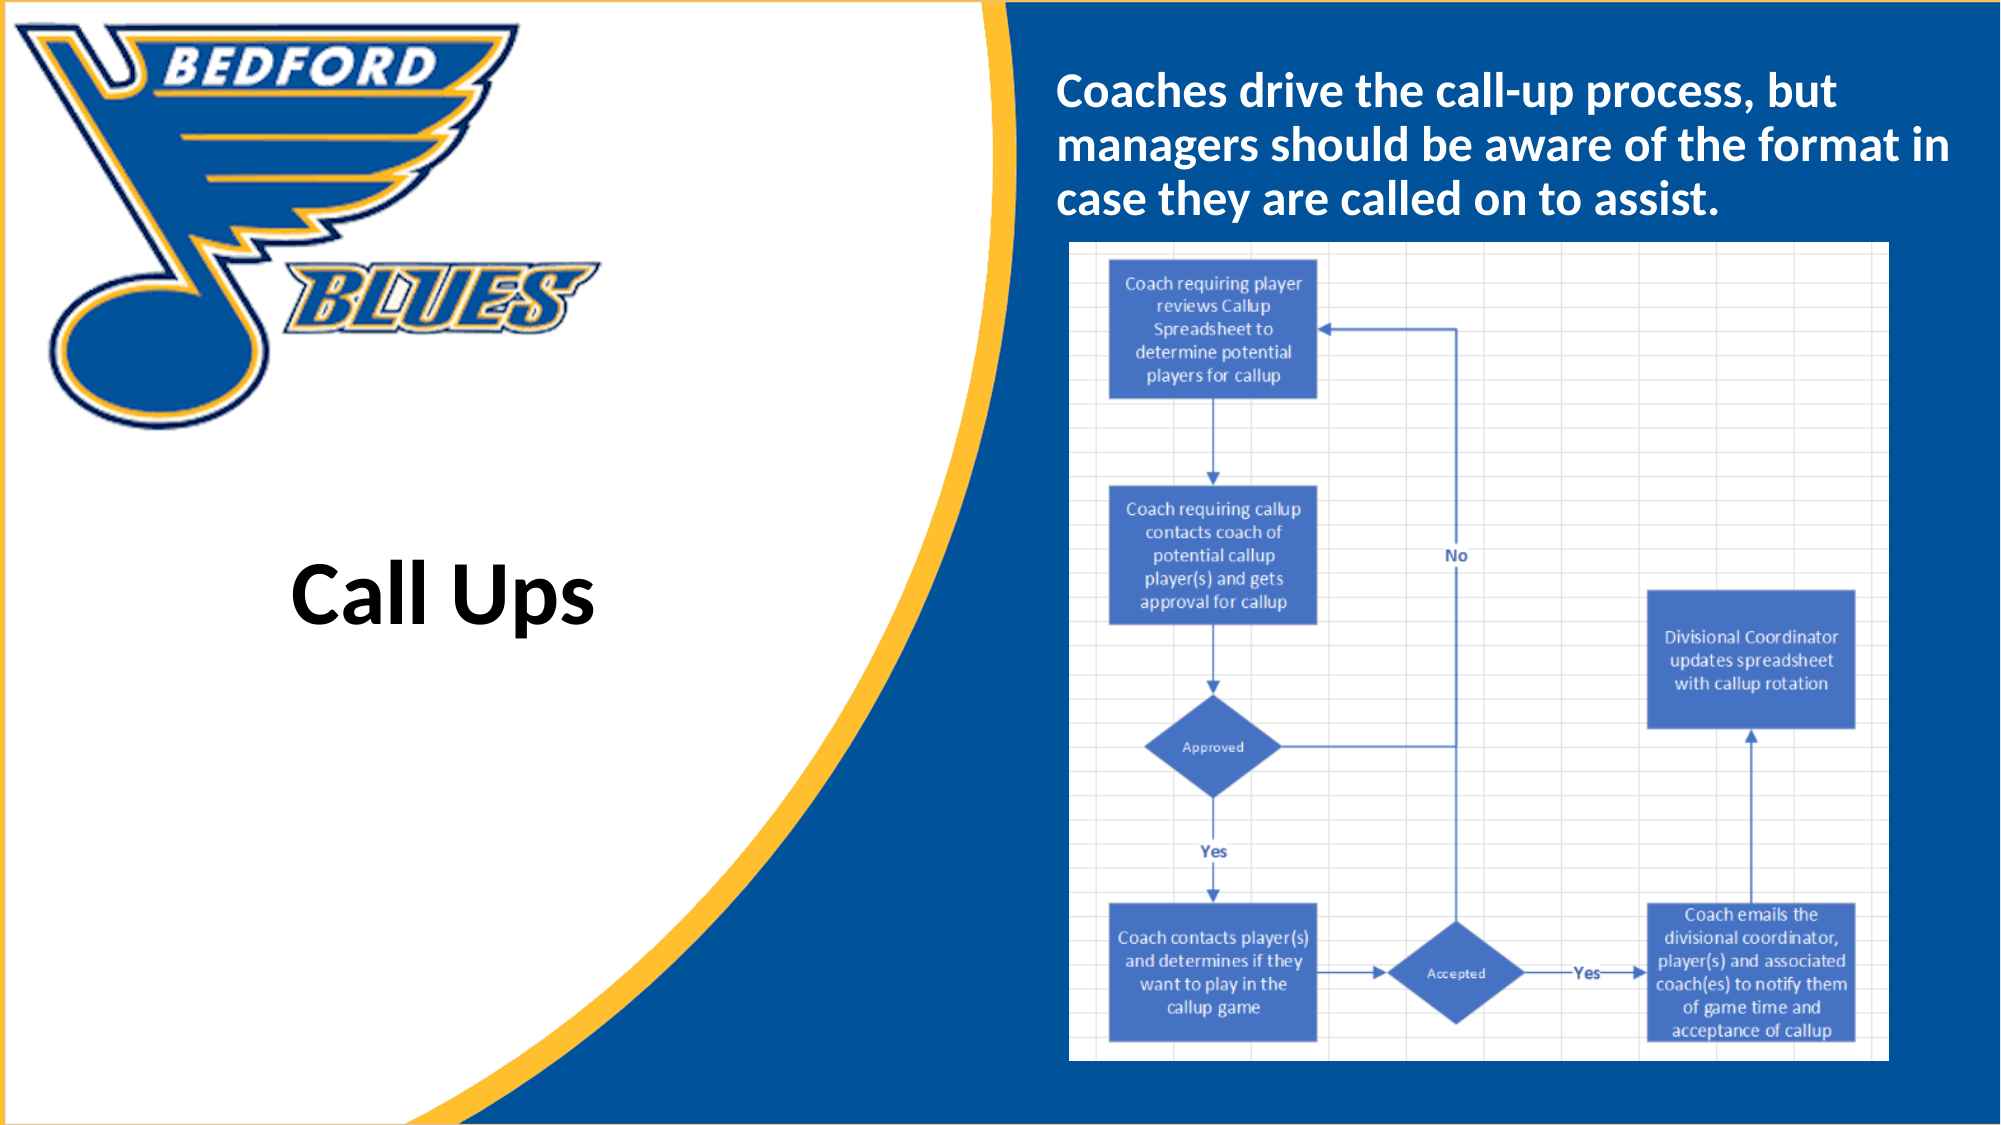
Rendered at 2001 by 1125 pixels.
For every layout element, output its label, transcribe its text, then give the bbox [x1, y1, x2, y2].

text_box Call Ups [131, 525, 758, 651]
text_box Coaches drive the call-up process, but managers should be aware of the format in case they are called on to assist. [1041, 56, 2000, 234]
picture [0, 0, 2001, 1125]
